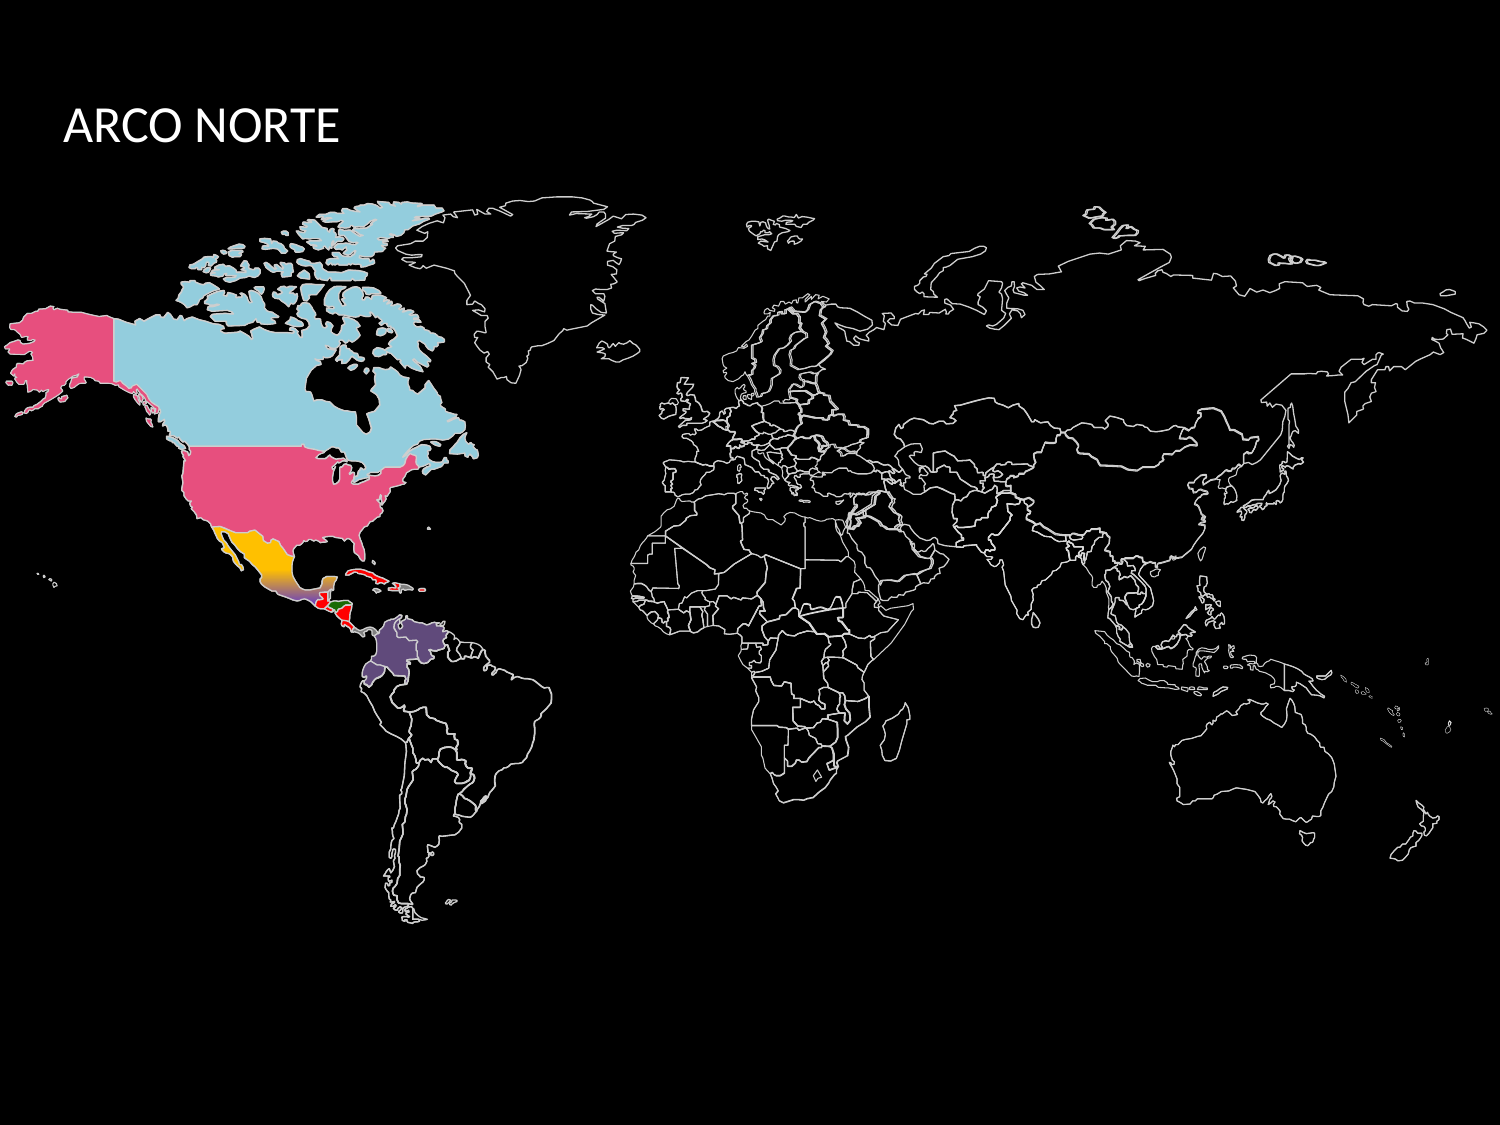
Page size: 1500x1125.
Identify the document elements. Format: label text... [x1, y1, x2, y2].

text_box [395, 196, 1494, 862]
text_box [4, 201, 553, 924]
text_box ARCO NORTE [48, 82, 366, 160]
